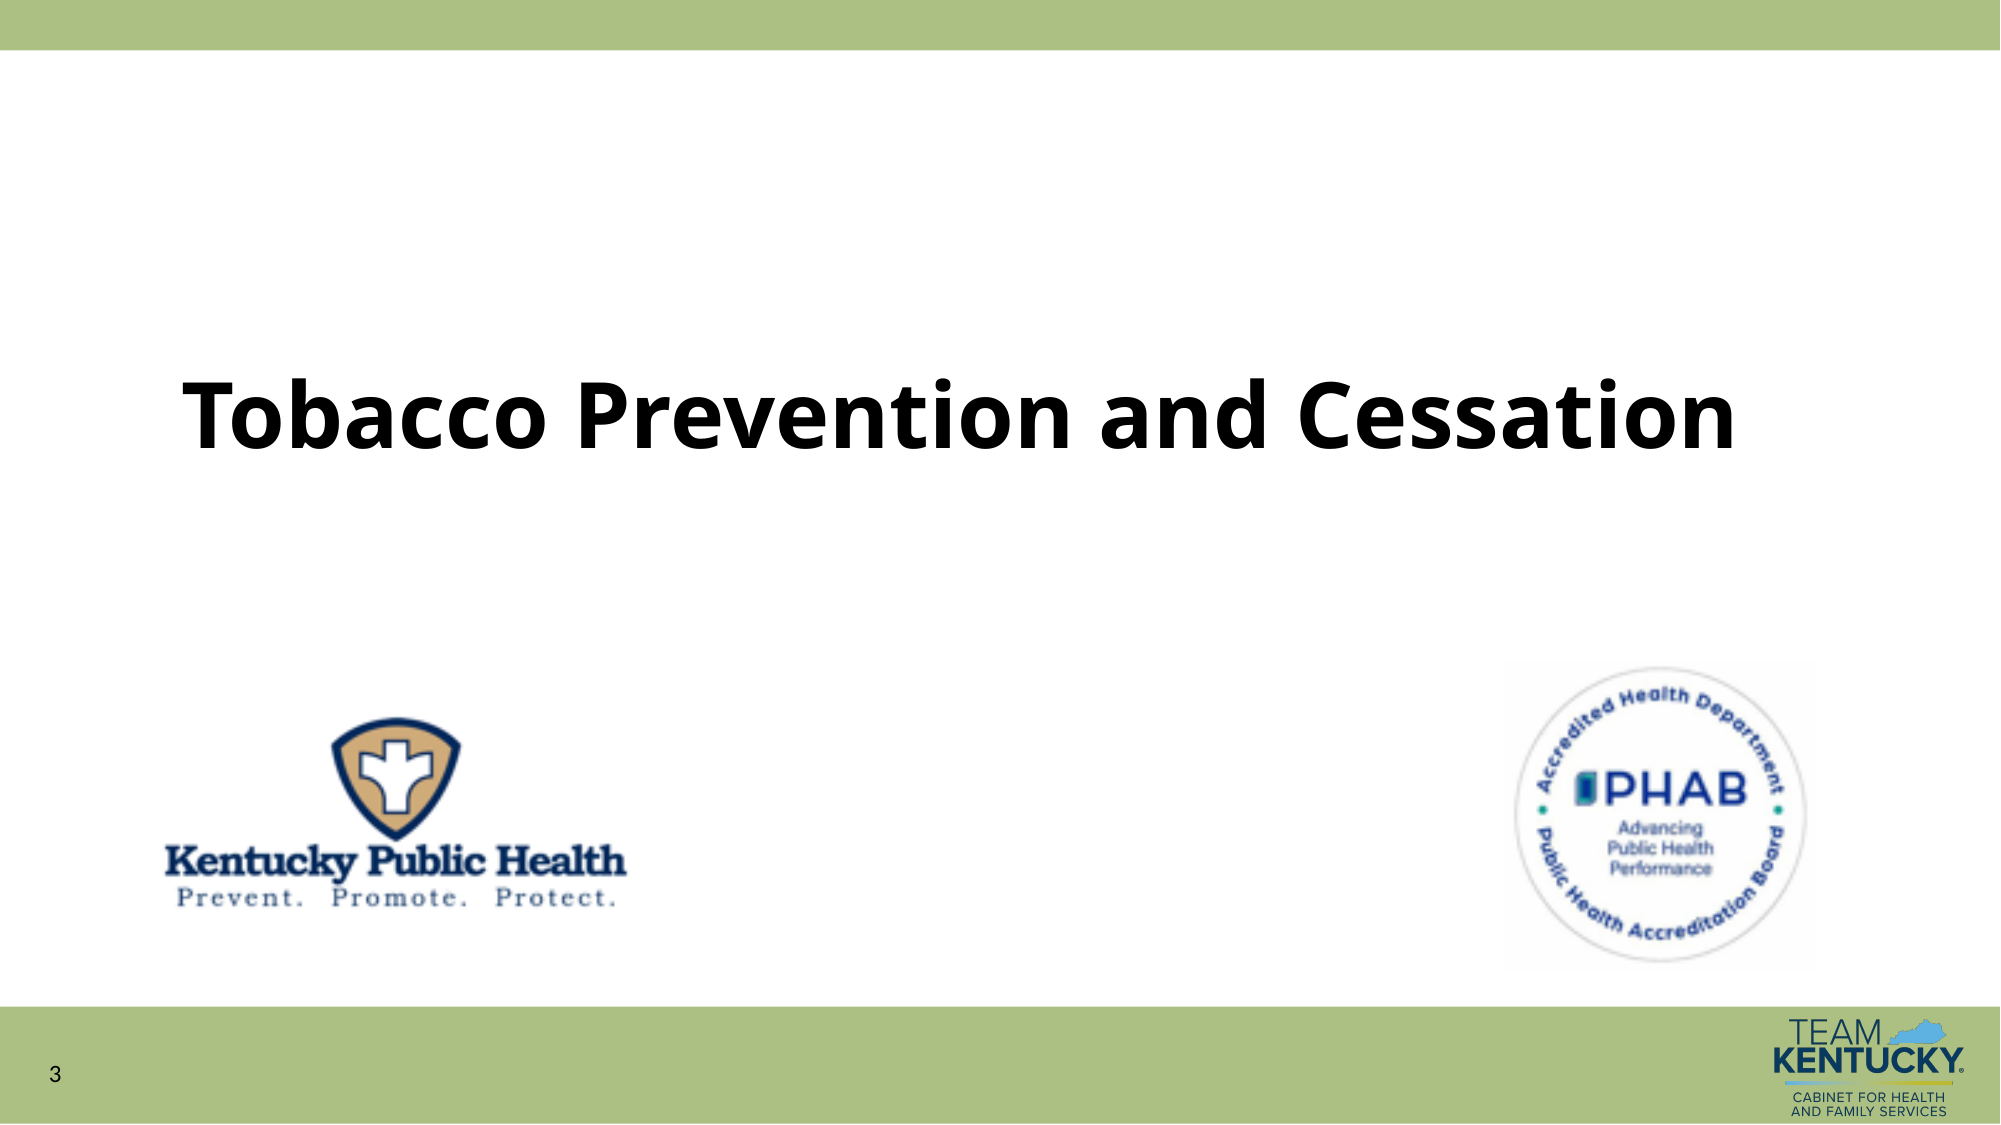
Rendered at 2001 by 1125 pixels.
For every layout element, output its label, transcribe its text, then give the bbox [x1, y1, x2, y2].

picture [1461, 642, 1865, 992]
slide_number 3 [34, 1042, 484, 1103]
picture [1772, 1018, 1966, 1121]
picture [124, 681, 672, 954]
title Tobacco Prevention and Cessation [110, 310, 1836, 528]
